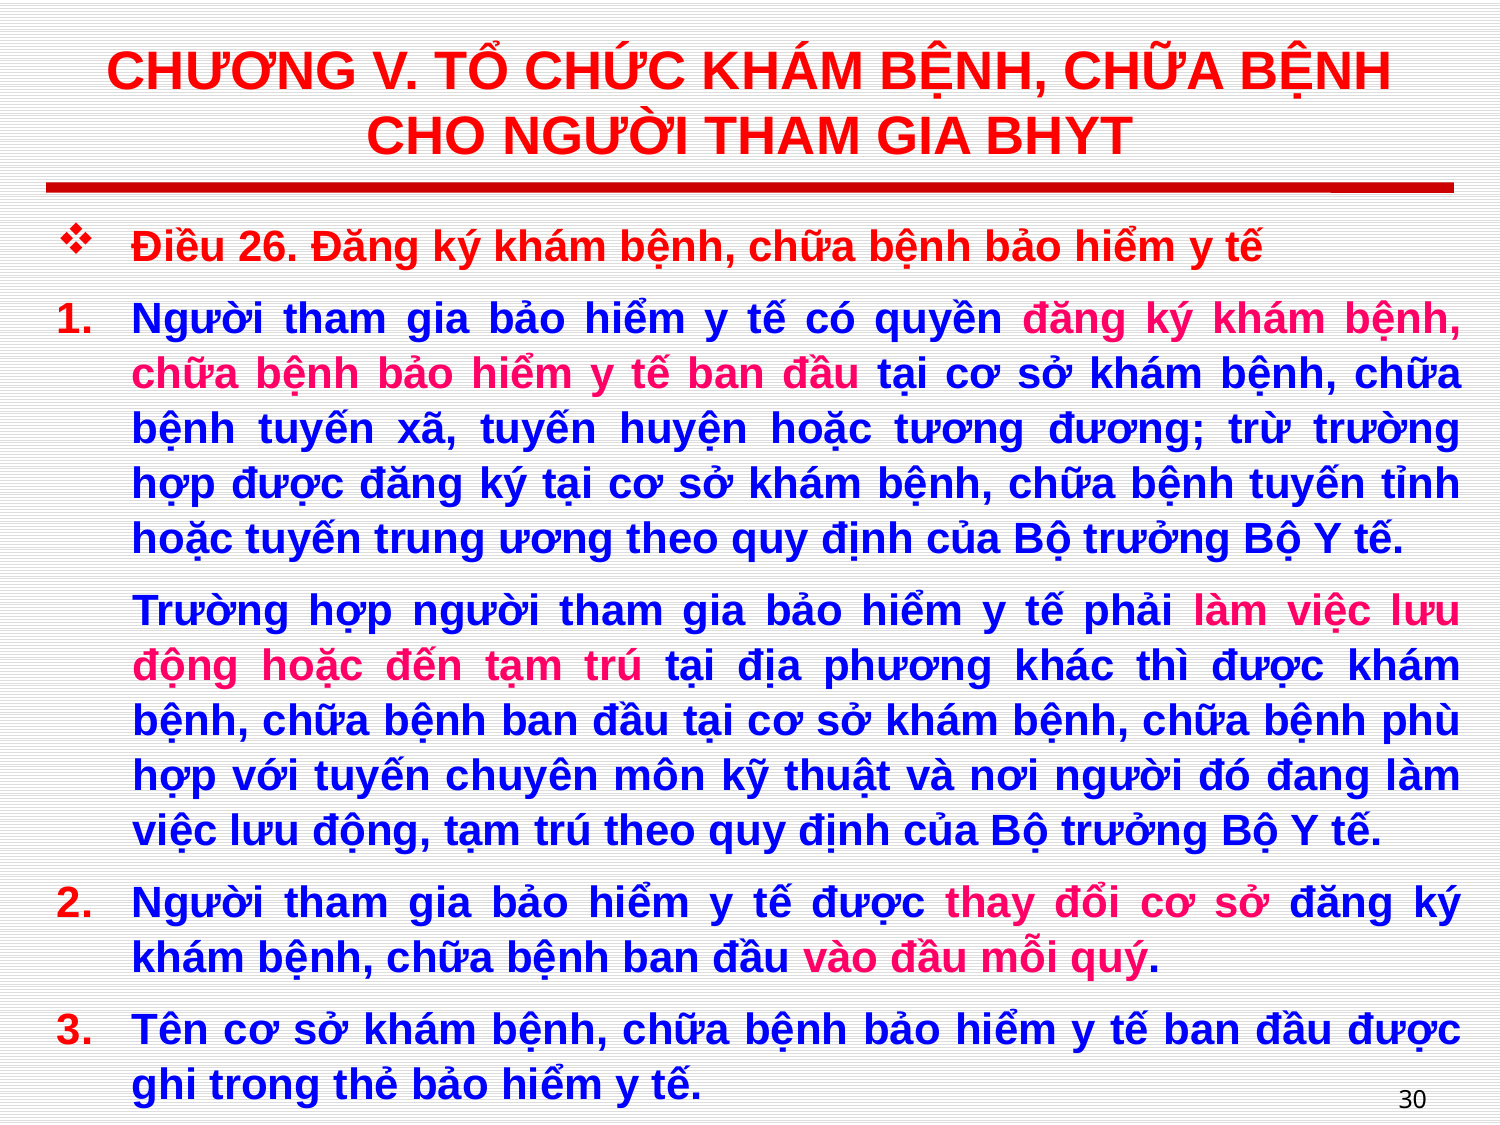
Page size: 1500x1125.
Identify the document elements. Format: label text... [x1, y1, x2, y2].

title CHƯƠNG V. TỔ CHỨC KHÁM BỆNH, CHỮA BỆNH CHO NGƯỜI THAM GIA BHYT [38, 24, 1463, 175]
text_box Điều 26. Đăng ký khám bệnh, chữa bệnh bảo hiểm y tế Người tham gia bảo hiểm y tế có quyền đăng ký khám bệnh, chữa bệnh bảo hiểm y tế ban đầu tại cơ sở khám bệnh, chữa bệnh tuyến xã, tuyến huyện hoặc tương đương; trừ trường hợp được đăng ký tại cơ sở khám bệnh, chữa bệnh tuyến tỉnh hoặc tuyến trung ương theo quy định của Bộ trưởng Bộ Y tế. Trường hợp người tham gia bảo hiểm y tế phải làm việc lưu động hoặc đến tạm trú tại địa phương khác thì được khám bệnh, chữa bệnh ban đầu tại cơ sở khám bệnh, chữa bệnh phù hợp với tuyến chuyên môn kỹ thuật và nơi người đó đang làm việc lưu động, tạm trú theo quy định của Bộ trưởng Bộ Y tế. Người tham gia bảo hiểm y tế được thay đổi cơ sở đăng ký khám bệnh, chữa bệnh ban đầu vào đầu mỗi quý. Tên cơ sở khám bệnh, chữa bệnh bảo hiểm y tế ban đầu được ghi trong thẻ bảo hiểm y tế. [23, 199, 1477, 1088]
